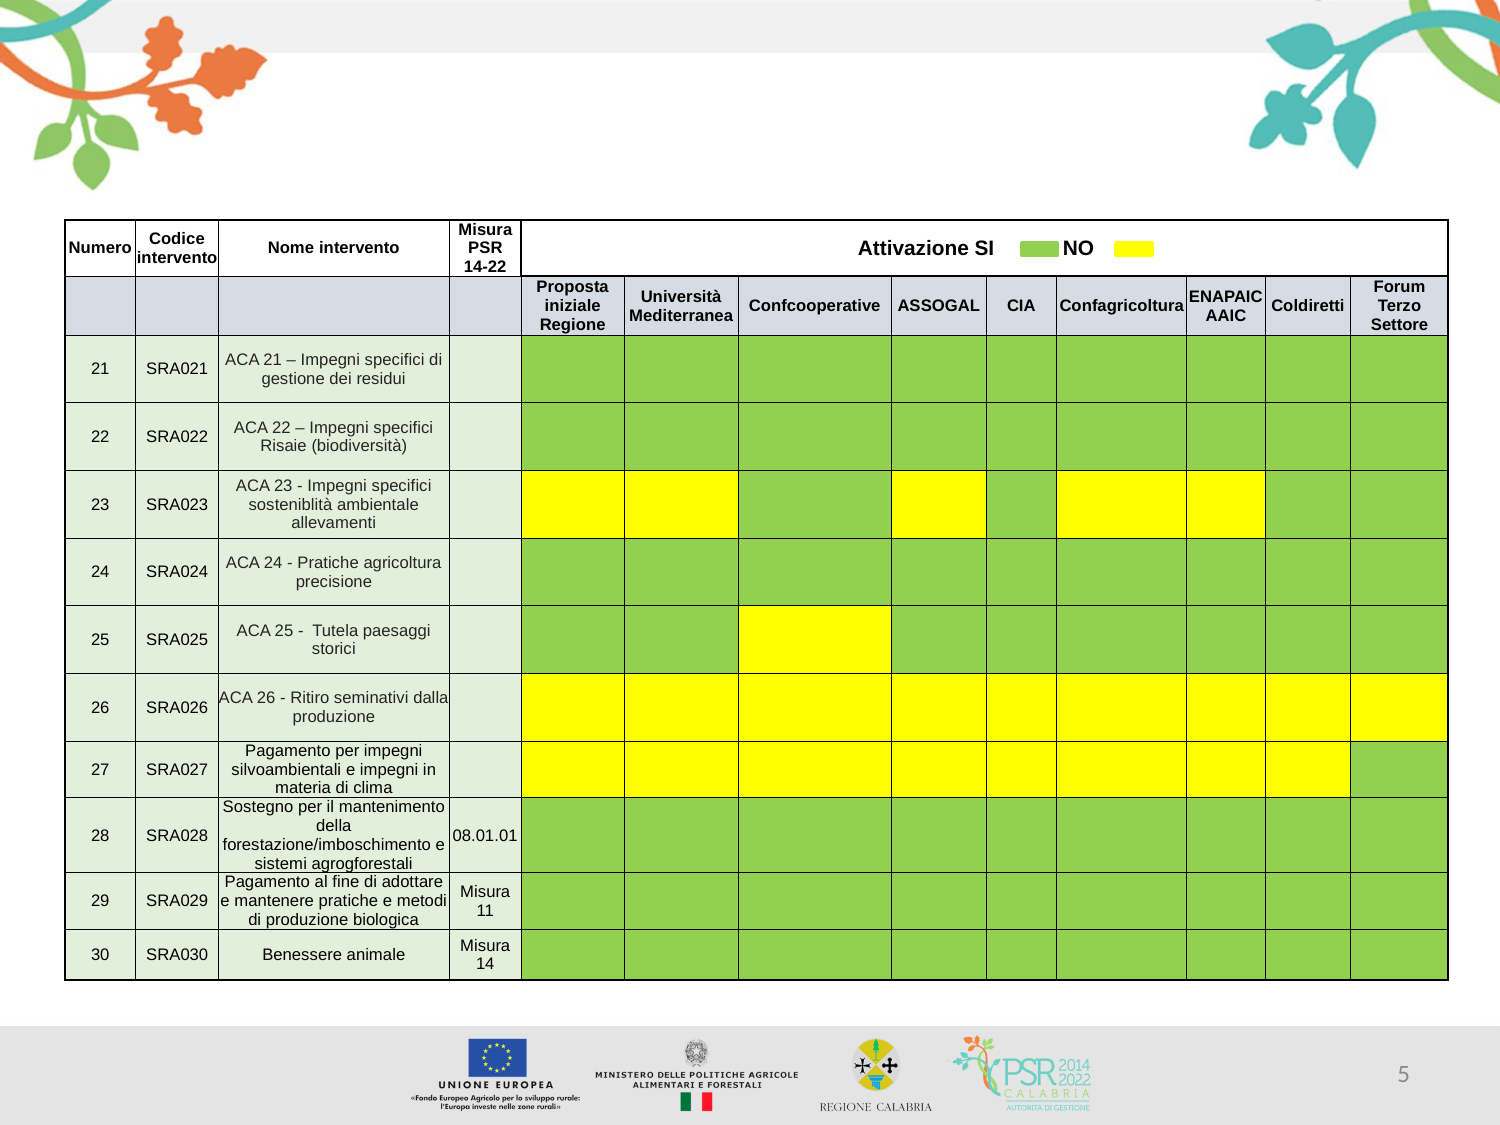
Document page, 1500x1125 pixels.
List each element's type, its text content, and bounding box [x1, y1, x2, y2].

table_cell [625, 606, 738, 673]
table_cell [522, 742, 624, 797]
table_cell [625, 403, 738, 470]
table_cell [1266, 798, 1350, 872]
table_cell [892, 539, 986, 605]
table_cell Pagamento per impegni silvoambientali e impegni in materia di clima [219, 742, 449, 797]
table_cell [1187, 606, 1265, 673]
table_cell SRA024 [136, 539, 218, 605]
table_cell Proposta iniziale Regione [522, 277, 624, 335]
table_cell [625, 539, 738, 605]
table_cell [450, 674, 521, 741]
table_cell ENAPAICAAIC [1187, 277, 1265, 335]
table_cell [739, 798, 891, 872]
table_cell [522, 674, 624, 741]
table_cell [892, 336, 986, 402]
table_cell [1057, 471, 1186, 538]
table_cell [1351, 539, 1447, 605]
table_cell 23 [66, 471, 135, 538]
table_cell [987, 873, 1056, 929]
table_cell [522, 539, 624, 605]
table_cell [1351, 674, 1447, 741]
table_cell [522, 403, 624, 470]
table_cell SRA030 [136, 930, 218, 979]
table_cell [219, 277, 449, 335]
table_cell [1187, 930, 1265, 979]
table_cell [522, 606, 624, 673]
table_cell [522, 798, 624, 872]
table_cell [625, 471, 738, 538]
table_cell SRA028 [136, 798, 218, 872]
table_cell [450, 471, 521, 538]
table_cell [450, 539, 521, 605]
table_cell ACA 25 - Tutela paesaggi storici [219, 606, 449, 673]
table_cell [450, 606, 521, 673]
table_cell [1266, 471, 1350, 538]
picture [0, 0, 1500, 1125]
table_cell [987, 930, 1056, 979]
table_cell [1266, 403, 1350, 470]
table_cell [522, 471, 624, 538]
table_cell [1057, 674, 1186, 741]
table_header Attivazione SI NO [522, 221, 1447, 275]
table_cell [892, 742, 986, 797]
table_cell ACA 23 - Impegni specifici sosteniblità ambientale allevamenti [219, 471, 449, 538]
table_cell Misura 11 [450, 873, 521, 929]
table_cell [892, 798, 986, 872]
table_cell [625, 798, 738, 872]
table_cell [1057, 606, 1186, 673]
table_cell [892, 471, 986, 538]
table_cell [625, 873, 738, 929]
table_cell ACA 21 – Impegni specifici di gestione dei residui [219, 336, 449, 402]
table_cell [987, 403, 1056, 470]
table_cell [987, 336, 1056, 402]
table_cell [892, 930, 986, 979]
table_cell Università Mediterranea [625, 277, 738, 335]
table_cell [739, 930, 891, 979]
table_cell [892, 674, 986, 741]
table_cell [625, 930, 738, 979]
table_cell [739, 336, 891, 402]
table_cell SRA021 [136, 336, 218, 402]
table_cell [522, 336, 624, 402]
table_cell [1351, 742, 1447, 797]
table_cell Forum Terzo Settore [1351, 277, 1447, 335]
table_cell [450, 277, 521, 335]
table_cell 28 [66, 798, 135, 872]
table_cell [987, 798, 1056, 872]
table_cell [1187, 742, 1265, 797]
table_cell [987, 674, 1056, 741]
table_cell [739, 539, 891, 605]
table_cell 25 [66, 606, 135, 673]
table_cell 24 [66, 539, 135, 605]
table_cell SRA026 [136, 674, 218, 741]
table_cell [1057, 403, 1186, 470]
table_cell SRA027 [136, 742, 218, 797]
table_cell [1187, 873, 1265, 929]
table_cell 29 [66, 873, 135, 929]
table_cell Confcooperative [739, 277, 891, 335]
table_cell [1266, 674, 1350, 741]
text_box [1114, 241, 1154, 257]
table_cell ACA 22 – Impegni specifici Risaie (biodiversità) [219, 403, 449, 470]
table_cell Benessere animale [219, 930, 449, 979]
table_cell [739, 674, 891, 741]
table_cell [1351, 606, 1447, 673]
table_cell ASSOGAL [892, 277, 986, 335]
table_cell [1351, 873, 1447, 929]
table_cell ACA 26 - Ritiro seminativi dalla produzione [219, 674, 449, 741]
table_cell [987, 539, 1056, 605]
table_header Misura PSR 14-22 [450, 221, 520, 276]
table_cell [987, 471, 1056, 538]
table_cell 21 [66, 336, 135, 402]
table_cell SRA023 [136, 471, 218, 538]
table_cell [739, 403, 891, 470]
table_cell [1187, 539, 1265, 605]
table_cell [1057, 539, 1186, 605]
table_cell ACA 24 - Pratiche agricoltura precisione [219, 539, 449, 605]
table_cell 08.01.01 [450, 798, 521, 872]
table_cell SRA022 [136, 403, 218, 470]
table_cell [892, 873, 986, 929]
table_cell [1266, 742, 1350, 797]
table_cell [892, 403, 986, 470]
table_cell Pagamento al fine di adottare e mantenere pratiche e metodi di produzione biologica [219, 873, 449, 929]
table_cell Sostegno per il mantenimento della forestazione/imboschimento e sistemi agrogforestali [219, 798, 449, 872]
table_header Nome intervento [219, 221, 449, 276]
table_cell [1187, 403, 1265, 470]
table_cell [450, 742, 521, 797]
table_cell [1266, 336, 1350, 402]
table_cell [1187, 336, 1265, 402]
table_cell Misura 14 [450, 930, 521, 979]
table_cell 30 [66, 930, 135, 979]
table_cell [987, 606, 1056, 673]
table_cell [1351, 798, 1447, 872]
table_cell [739, 742, 891, 797]
table_cell [450, 336, 521, 402]
table_cell [1057, 336, 1186, 402]
table_cell [450, 403, 521, 470]
table_cell [1187, 471, 1265, 538]
table_cell [1351, 471, 1447, 538]
table_cell SRA029 [136, 873, 218, 929]
table_cell [1266, 539, 1350, 605]
table_cell [1266, 930, 1350, 979]
table_cell [739, 471, 891, 538]
table_cell [1266, 606, 1350, 673]
table_cell [739, 606, 891, 673]
table_cell SRA025 [136, 606, 218, 673]
table_cell [1057, 742, 1186, 797]
table_cell [1266, 873, 1350, 929]
table_cell [1351, 930, 1447, 979]
table_cell [625, 742, 738, 797]
table_cell [739, 873, 891, 929]
table_cell [522, 930, 624, 979]
table_cell [66, 277, 135, 335]
table_cell [625, 674, 738, 741]
text_box [1020, 241, 1059, 257]
table_cell Coldiretti [1266, 277, 1350, 335]
table_cell [1057, 798, 1186, 872]
table_cell [892, 606, 986, 673]
table_cell [1057, 873, 1186, 929]
table_cell [522, 873, 624, 929]
table_cell Confagricoltura [1057, 277, 1186, 335]
table_cell [136, 277, 218, 335]
table_cell [1057, 930, 1186, 979]
table_cell 22 [66, 403, 135, 470]
table_cell 27 [66, 742, 135, 797]
table_header Numero [66, 221, 135, 276]
table_cell [1351, 336, 1447, 402]
table_cell [987, 742, 1056, 797]
table_cell CIA [987, 277, 1056, 335]
table_cell [1351, 403, 1447, 470]
slide_number 5 [1074, 1042, 1425, 1103]
table_cell [1187, 798, 1265, 872]
table_cell [625, 336, 738, 402]
table_cell 26 [66, 674, 135, 741]
table_cell [1187, 674, 1265, 741]
table_header Codice intervento [136, 221, 218, 276]
